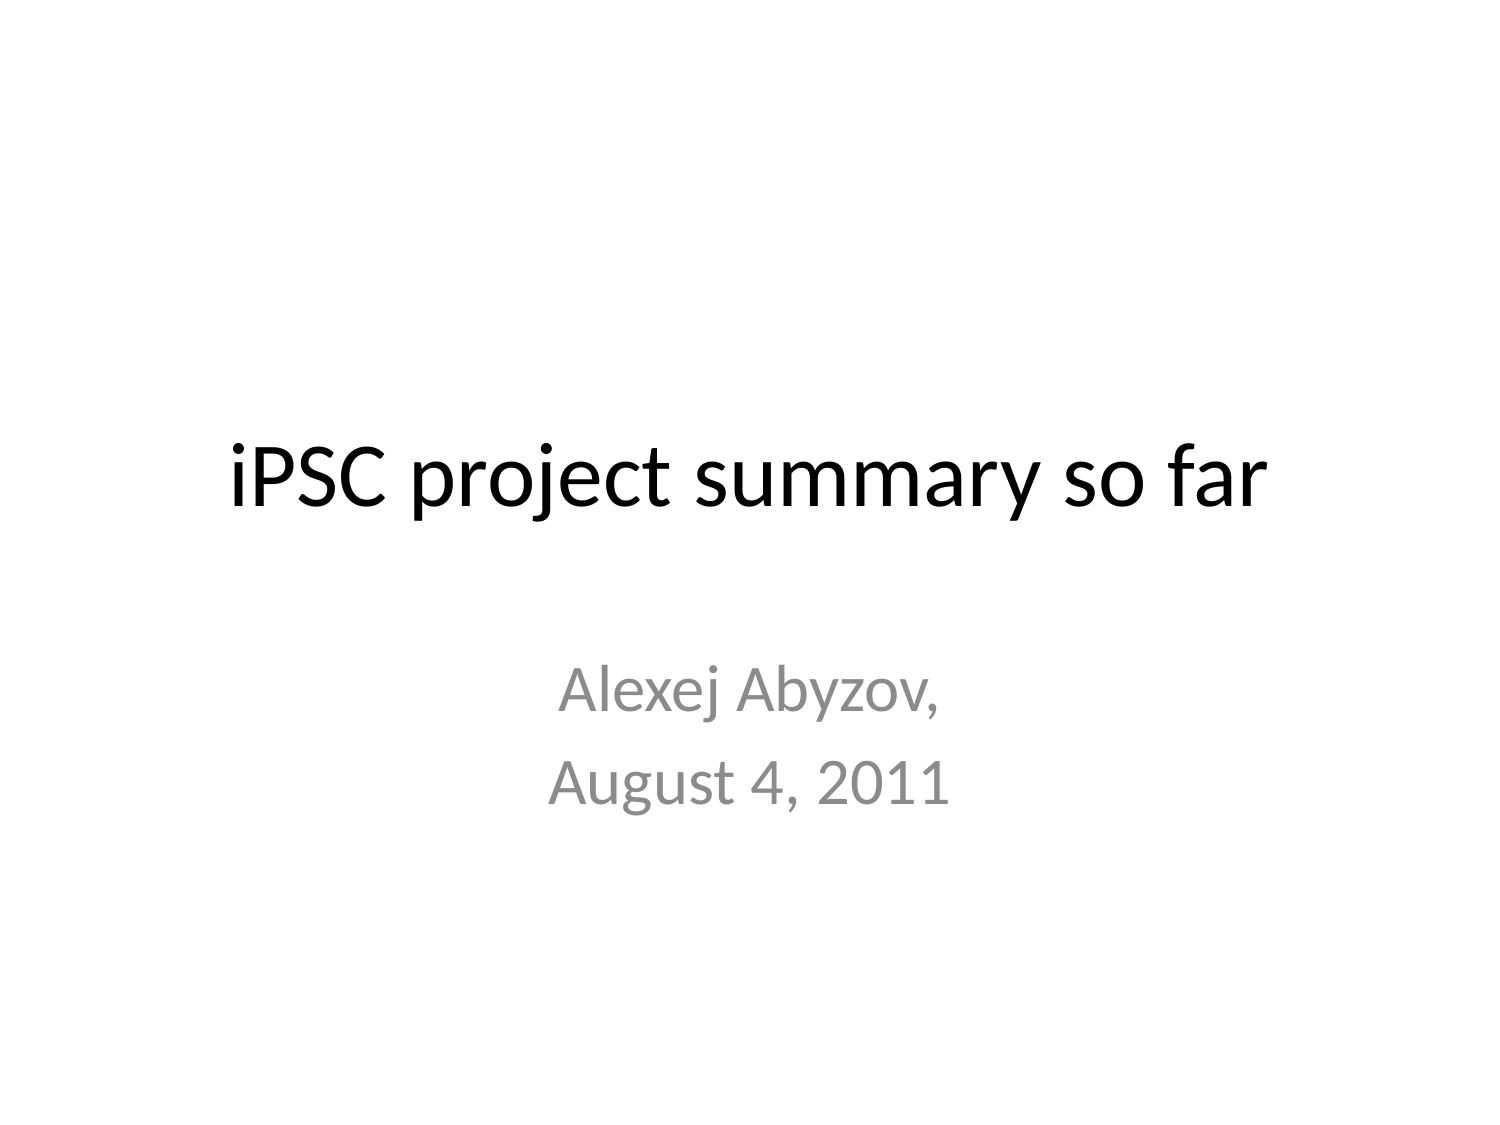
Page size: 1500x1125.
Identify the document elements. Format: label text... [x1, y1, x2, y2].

title iPSC project summary so far [112, 349, 1388, 591]
subtitle Alexej Abyzov, August 4, 2011 [225, 637, 1275, 925]
